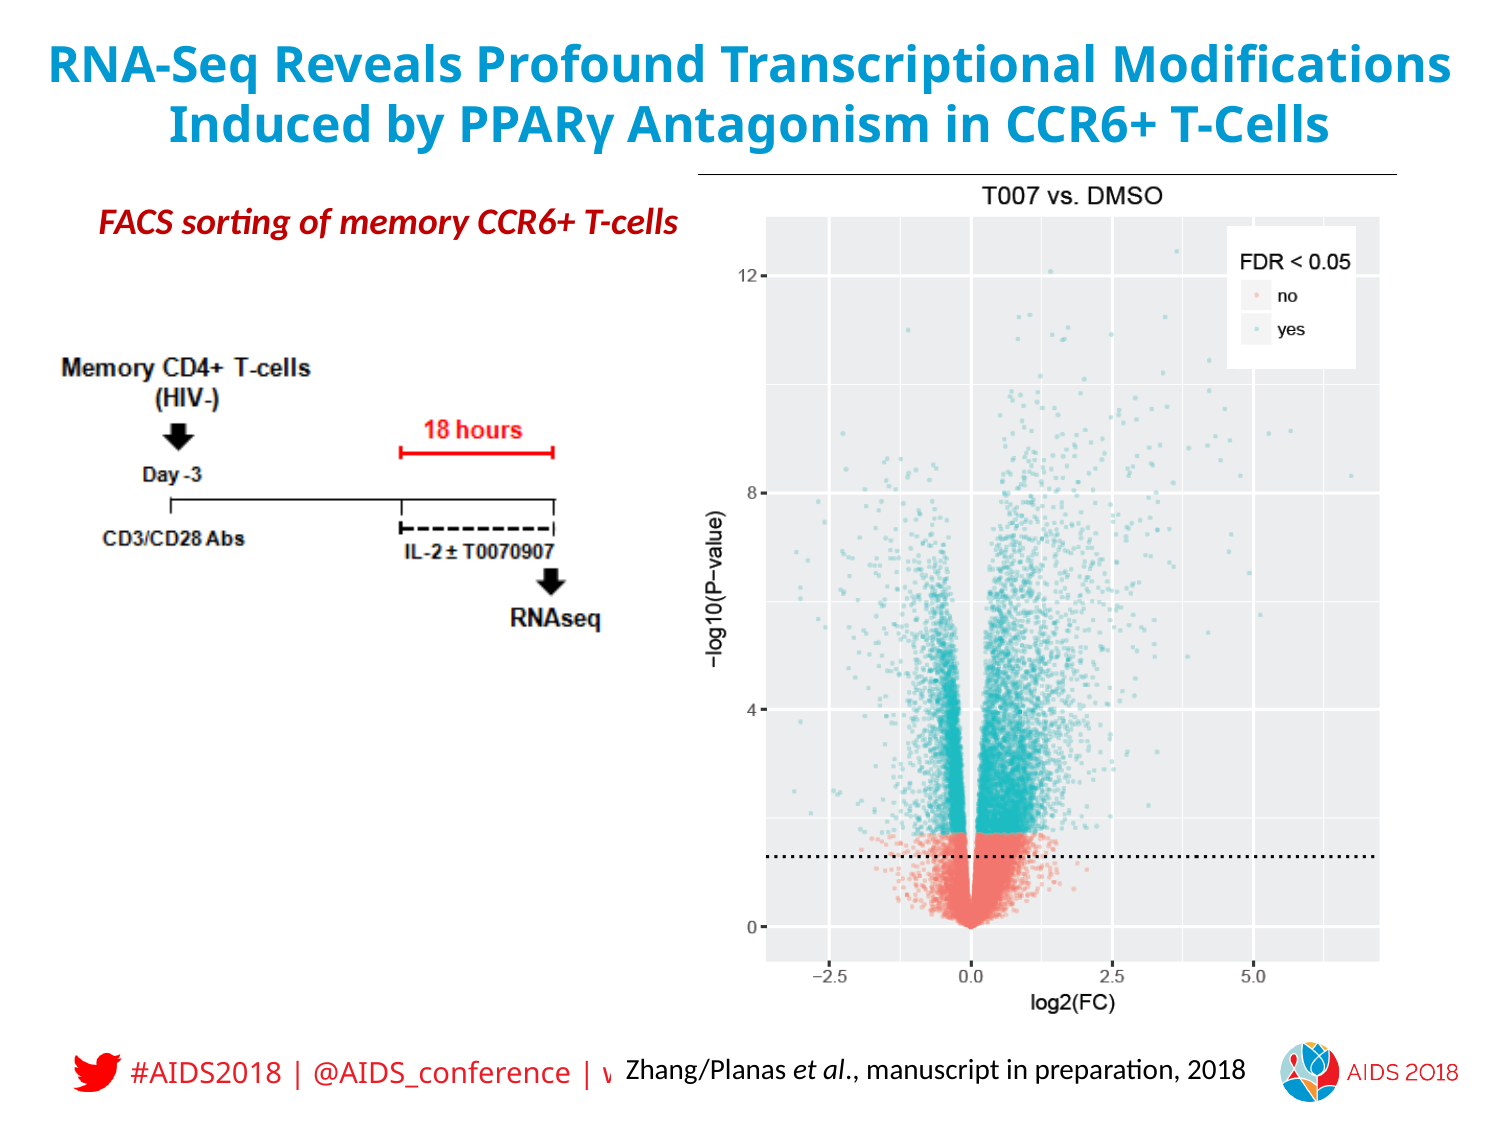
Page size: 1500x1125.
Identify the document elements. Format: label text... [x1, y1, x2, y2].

picture [69, 1044, 125, 1100]
title RNA-Seq Reveals Profound Transcriptional Modifications Induced by PPARγ Antagonism in CCR6+ T-Cells [0, 0, 1500, 186]
text_box FACS sorting of memory CCR6+ T-cells [83, 190, 692, 250]
picture [39, 341, 697, 645]
picture [1280, 1042, 1458, 1102]
text_box Zhang/Planas et al., manuscript in preparation, 2018 [611, 1043, 1262, 1093]
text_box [697, 174, 1398, 1019]
